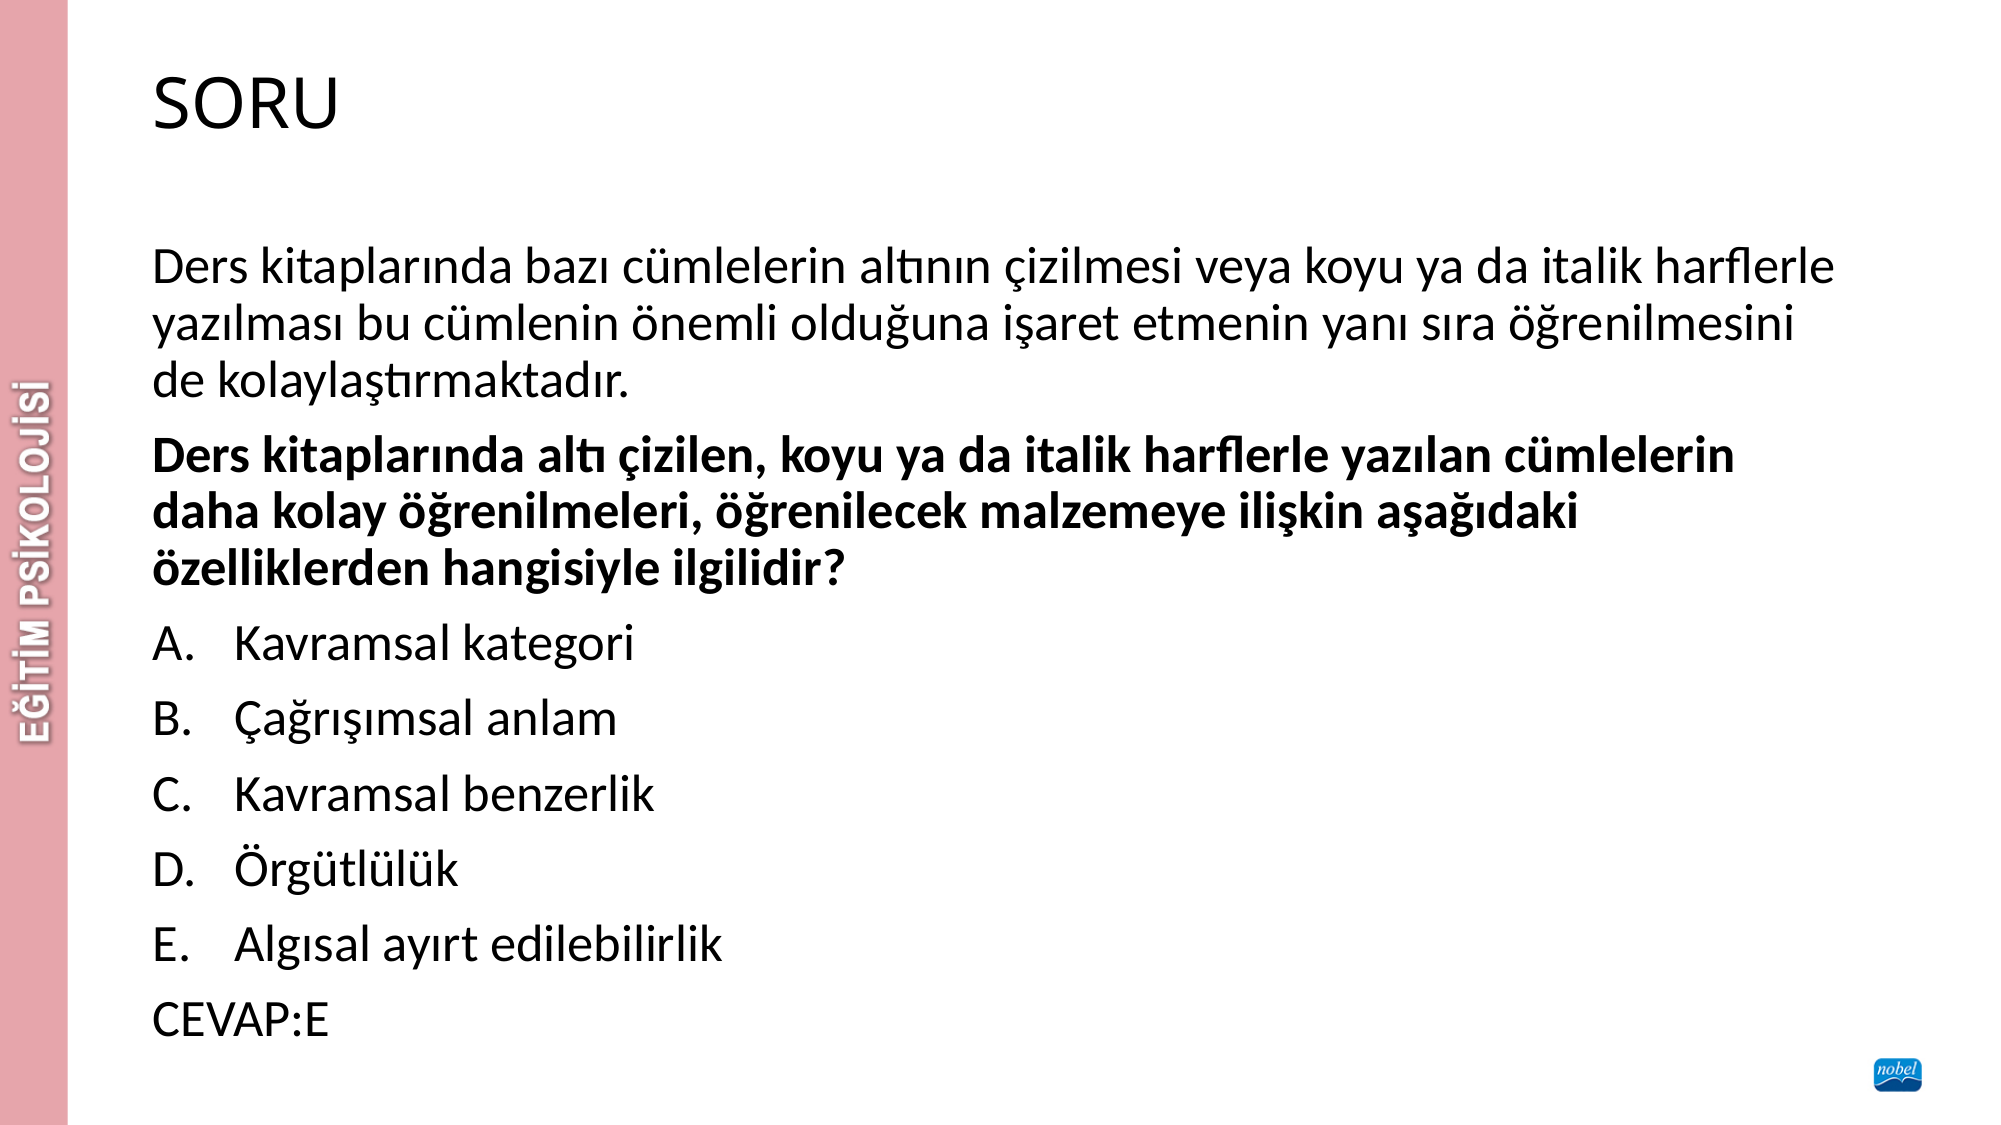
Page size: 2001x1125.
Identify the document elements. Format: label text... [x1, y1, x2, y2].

title SORU [137, 59, 1863, 152]
list Ders kitaplarında bazı cümlelerin altının çizilmesi veya koyu ya da italik harflerle yazılması bu cümlenin önemli olduğuna işaret etmenin yanı sıra öğrenilmesini de kolaylaştırmaktadır. Ders kitaplarında altı çizilen, koyu ya da italik harflerle yazılan cümlelerin daha kolay öğrenilmeleri, öğrenilecek malzemeye ilişkin aşağıdaki özelliklerden hangisiyle ilgilidir? Kavramsal kategori Çağrışımsal anlam Kavramsal benzerlik Örgütlülük Algısal ayırt edilebilirlik CEVAP:E [137, 231, 1863, 1063]
picture [0, 0, 2001, 1125]
